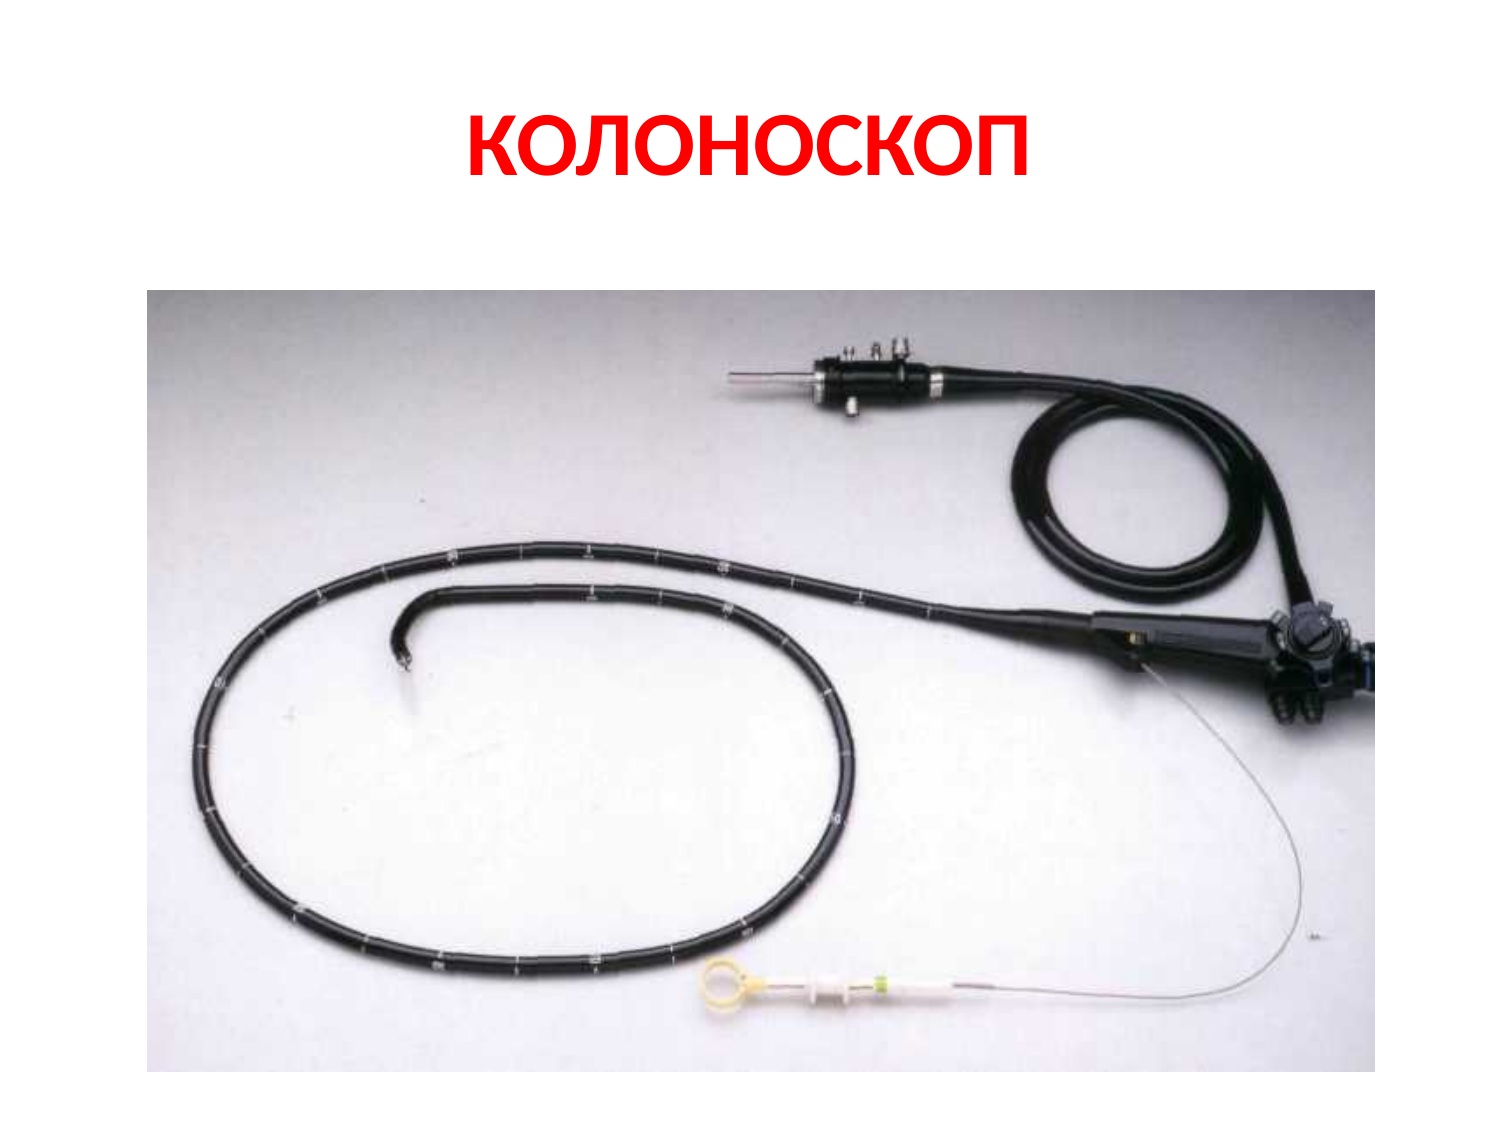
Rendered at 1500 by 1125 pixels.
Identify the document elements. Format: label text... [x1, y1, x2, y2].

title КОЛОНОСКОП [75, 45, 1425, 233]
picture [147, 290, 1375, 1072]
